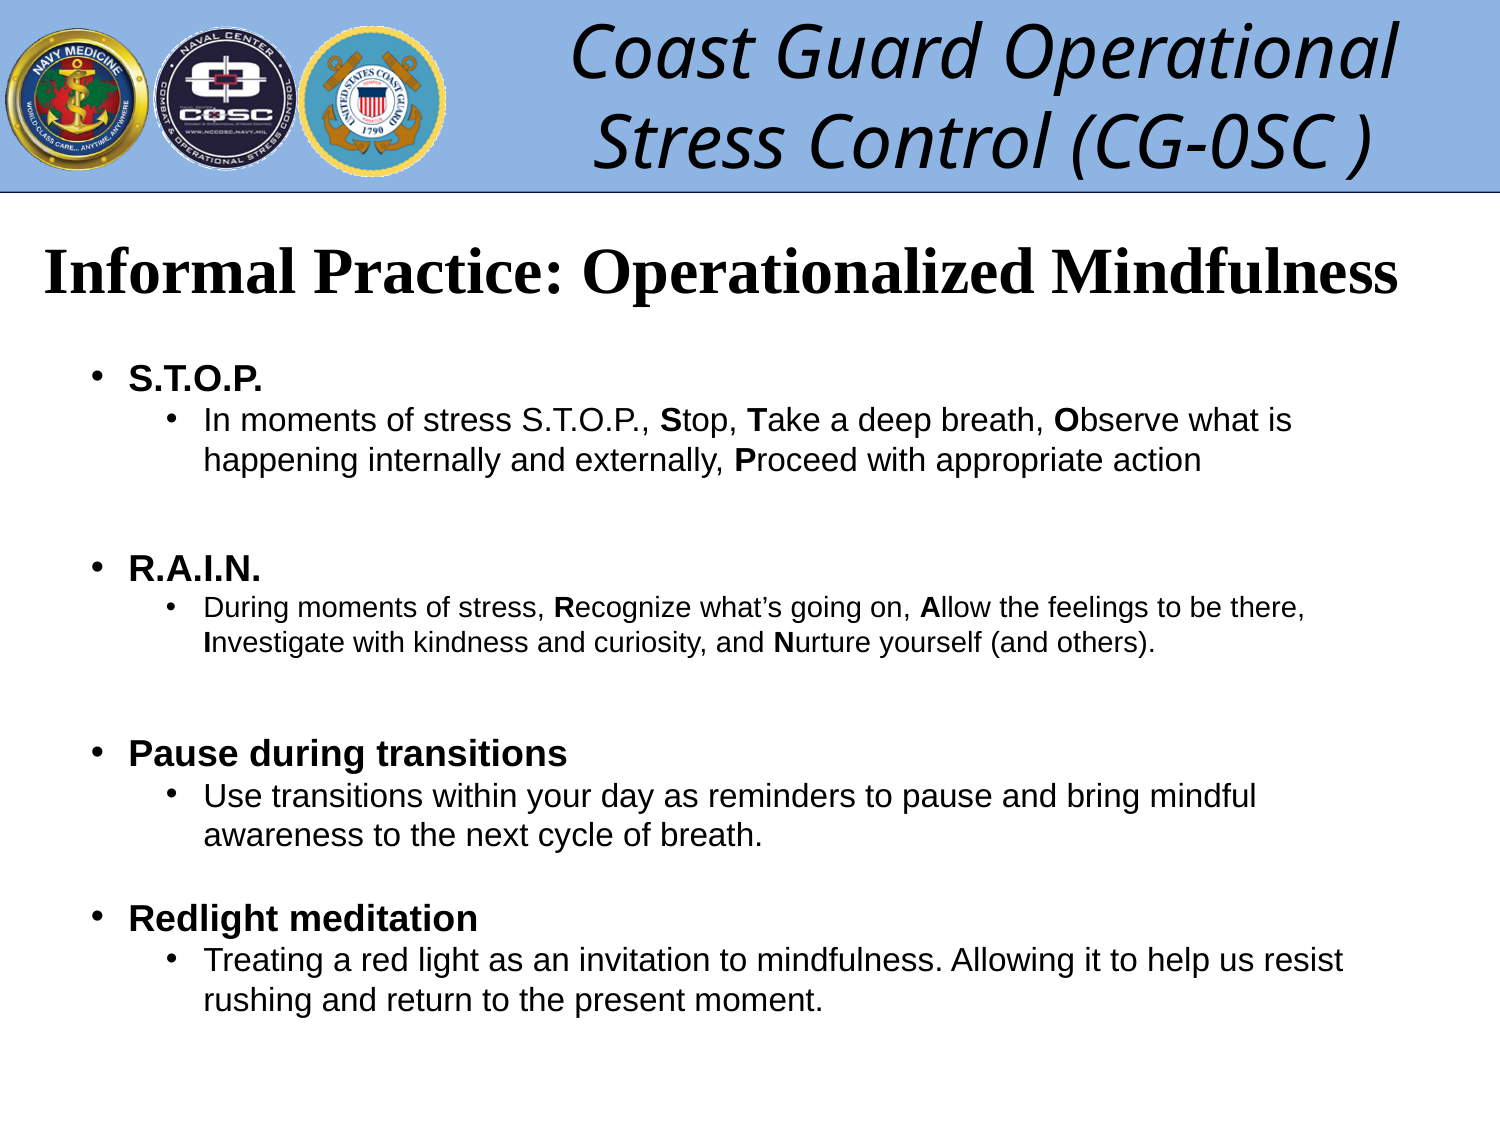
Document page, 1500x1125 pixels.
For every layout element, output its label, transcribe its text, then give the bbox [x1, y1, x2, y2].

title Informal Practice: Operationalized Mindfulness [43, 220, 1457, 308]
picture [0, 192, 1500, 196]
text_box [0, 0, 1500, 192]
list S.T.O.P. In moments of stress S.T.O.P., Stop, Take a deep breath, Observe what is happening internally and externally, Proceed with appropriate action R.A.I.N. During moments of stress, Recognize what’s going on, Allow the feelings to be there, Investigate with kindness and curiosity, and Nurture yourself (and others). Pause during transitions Use transitions within your day as reminders to pause and bring mindful awareness to the next cycle of breath. Redlight meditation Treating a red light as an invitation to mindfulness. Allowing it to help us resist rushing and return to the present moment. [75, 346, 1425, 1029]
